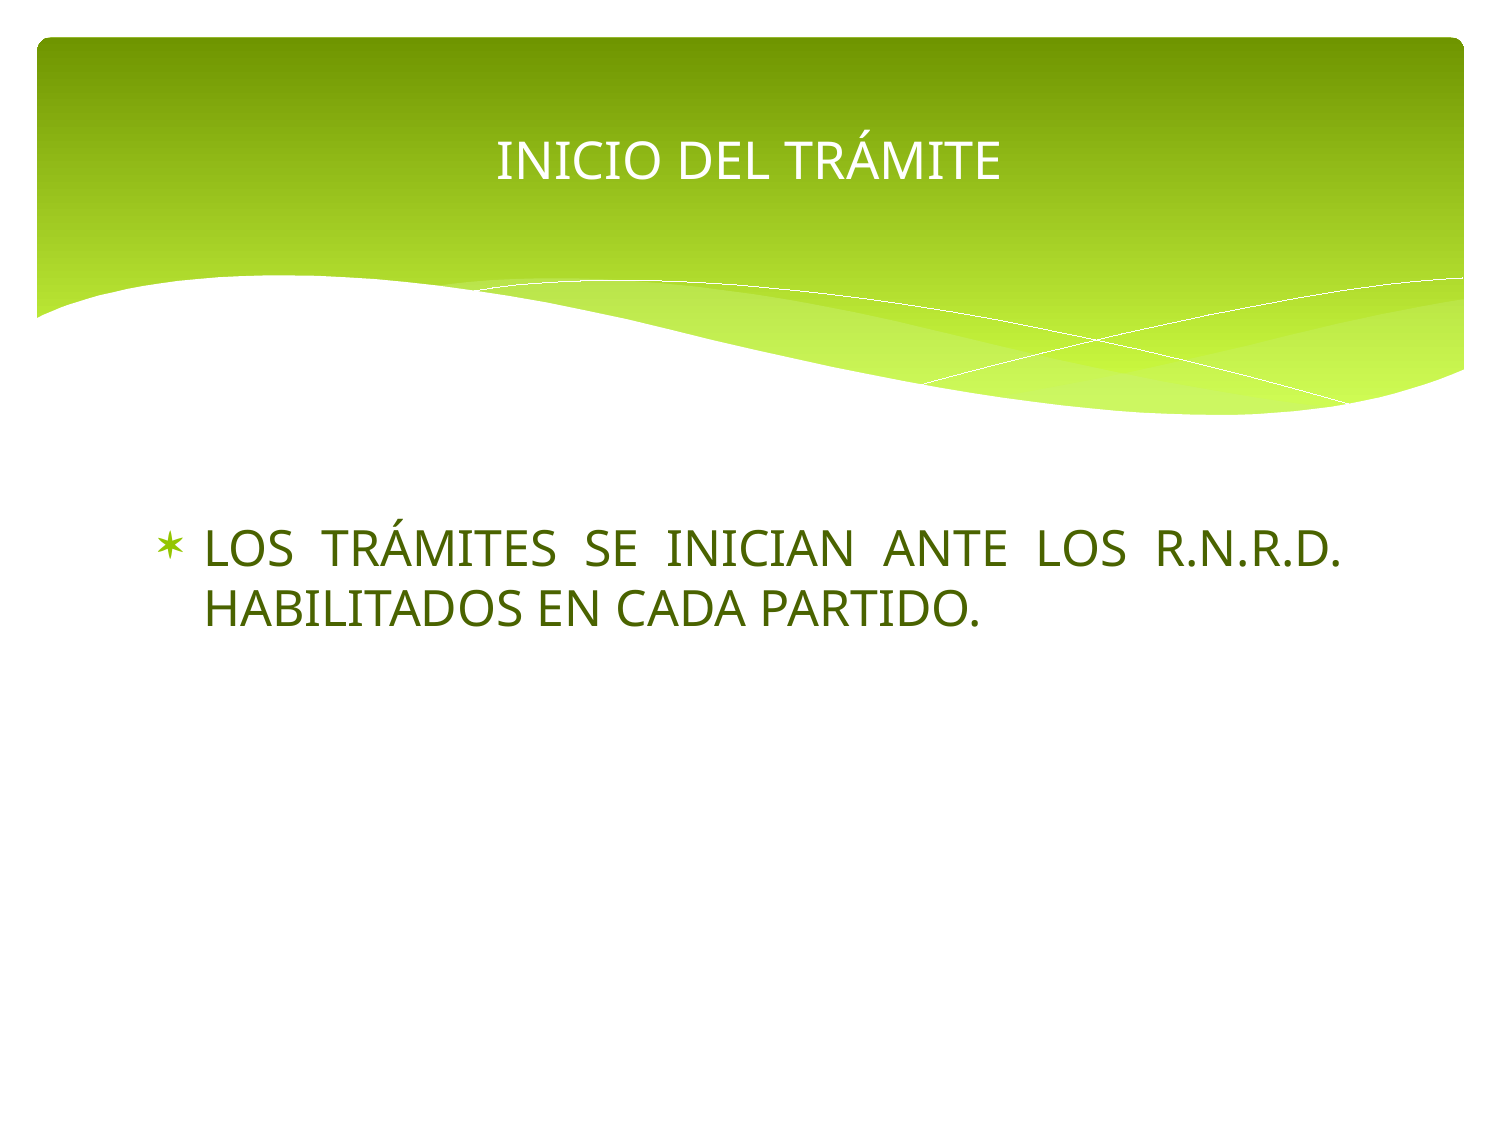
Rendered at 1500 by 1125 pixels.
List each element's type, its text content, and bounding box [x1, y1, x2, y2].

list LOS TRÁMITES SE INICIAN ANTE LOS R.N.R.D. HABILITADOS EN CADA PARTIDO. [143, 438, 1359, 1005]
title INICIO DEL TRÁMITE [75, 55, 1425, 261]
